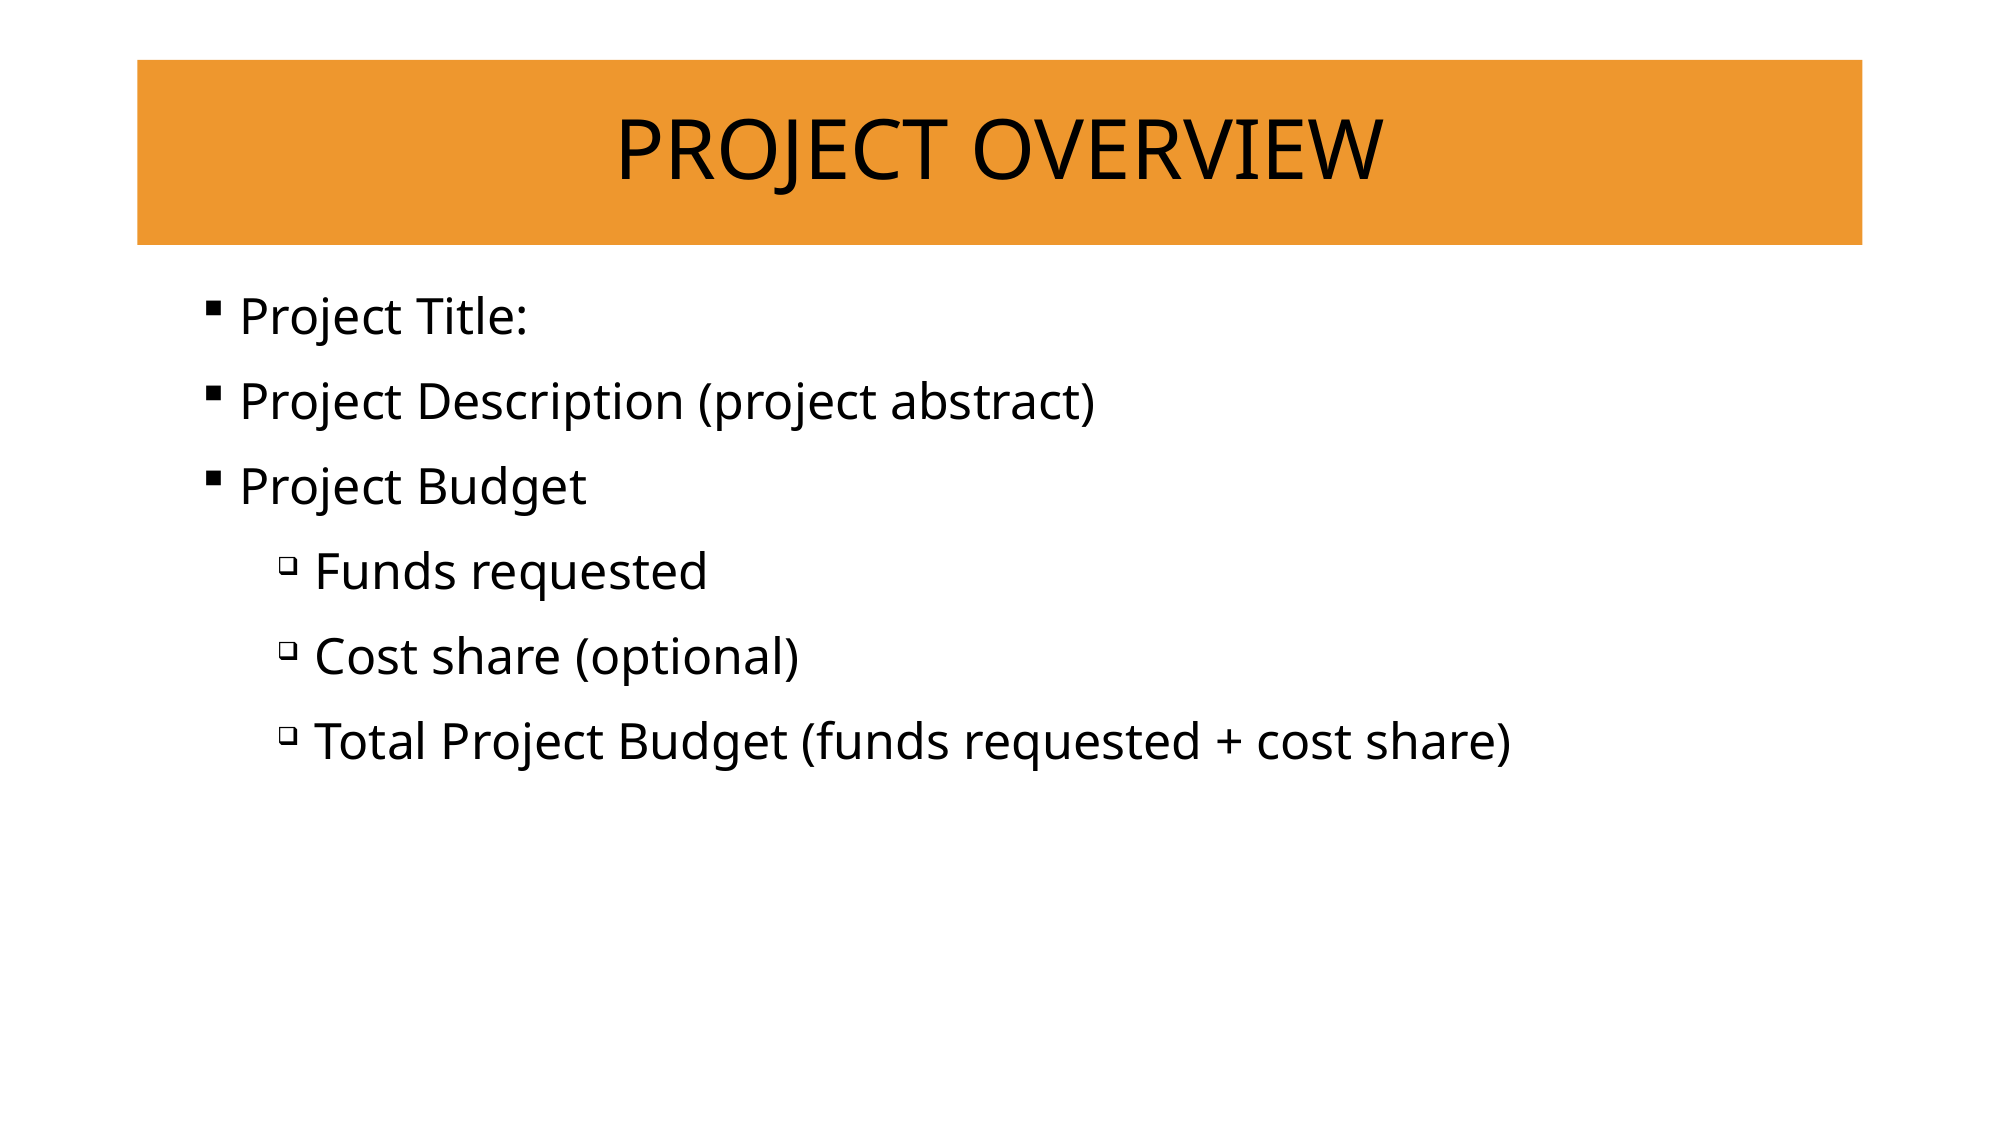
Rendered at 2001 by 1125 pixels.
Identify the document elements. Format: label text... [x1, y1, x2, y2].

list Project Title: Project Description (project abstract) Project Budget Funds requested Cost share (optional) Total Project Budget (funds requested + cost share) [187, 277, 1863, 1066]
title PROJECT OVERVIEW [137, 59, 1863, 245]
